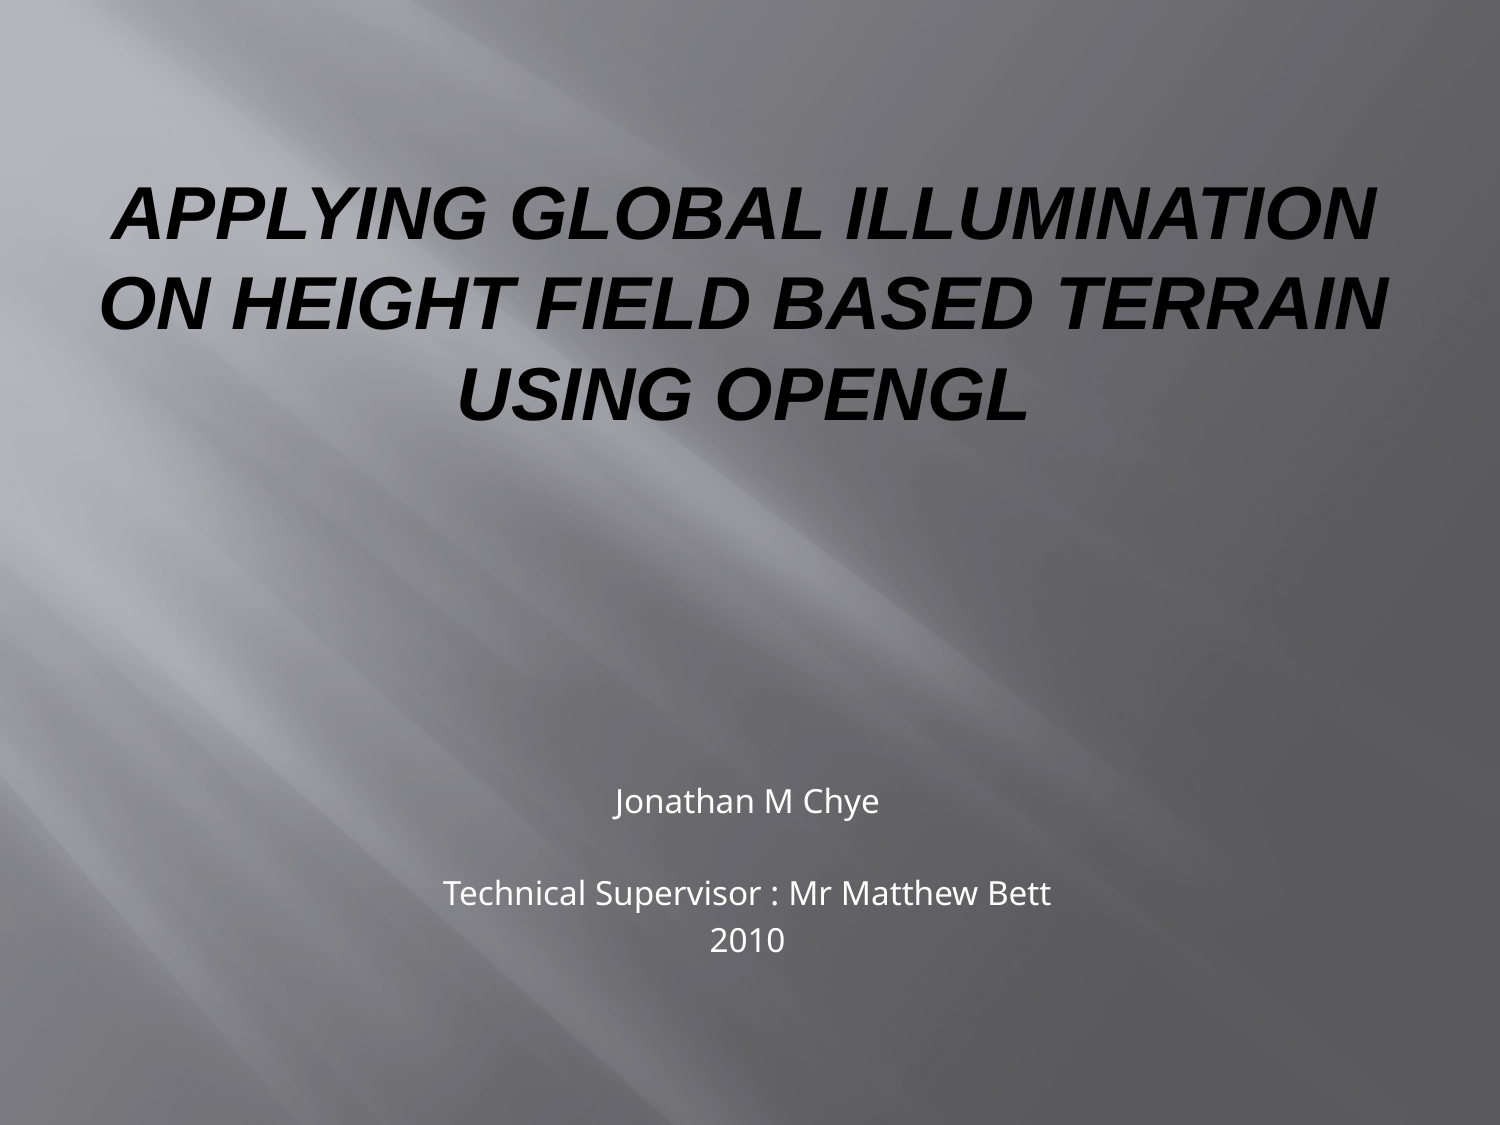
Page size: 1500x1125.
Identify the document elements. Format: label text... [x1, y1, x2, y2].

subtitle Jonathan M Chye Technical Supervisor : Mr Matthew Bett 2010 [222, 679, 1273, 968]
title Applying Global Illumination on height field based terrain using OpenGL [69, 105, 1420, 525]
